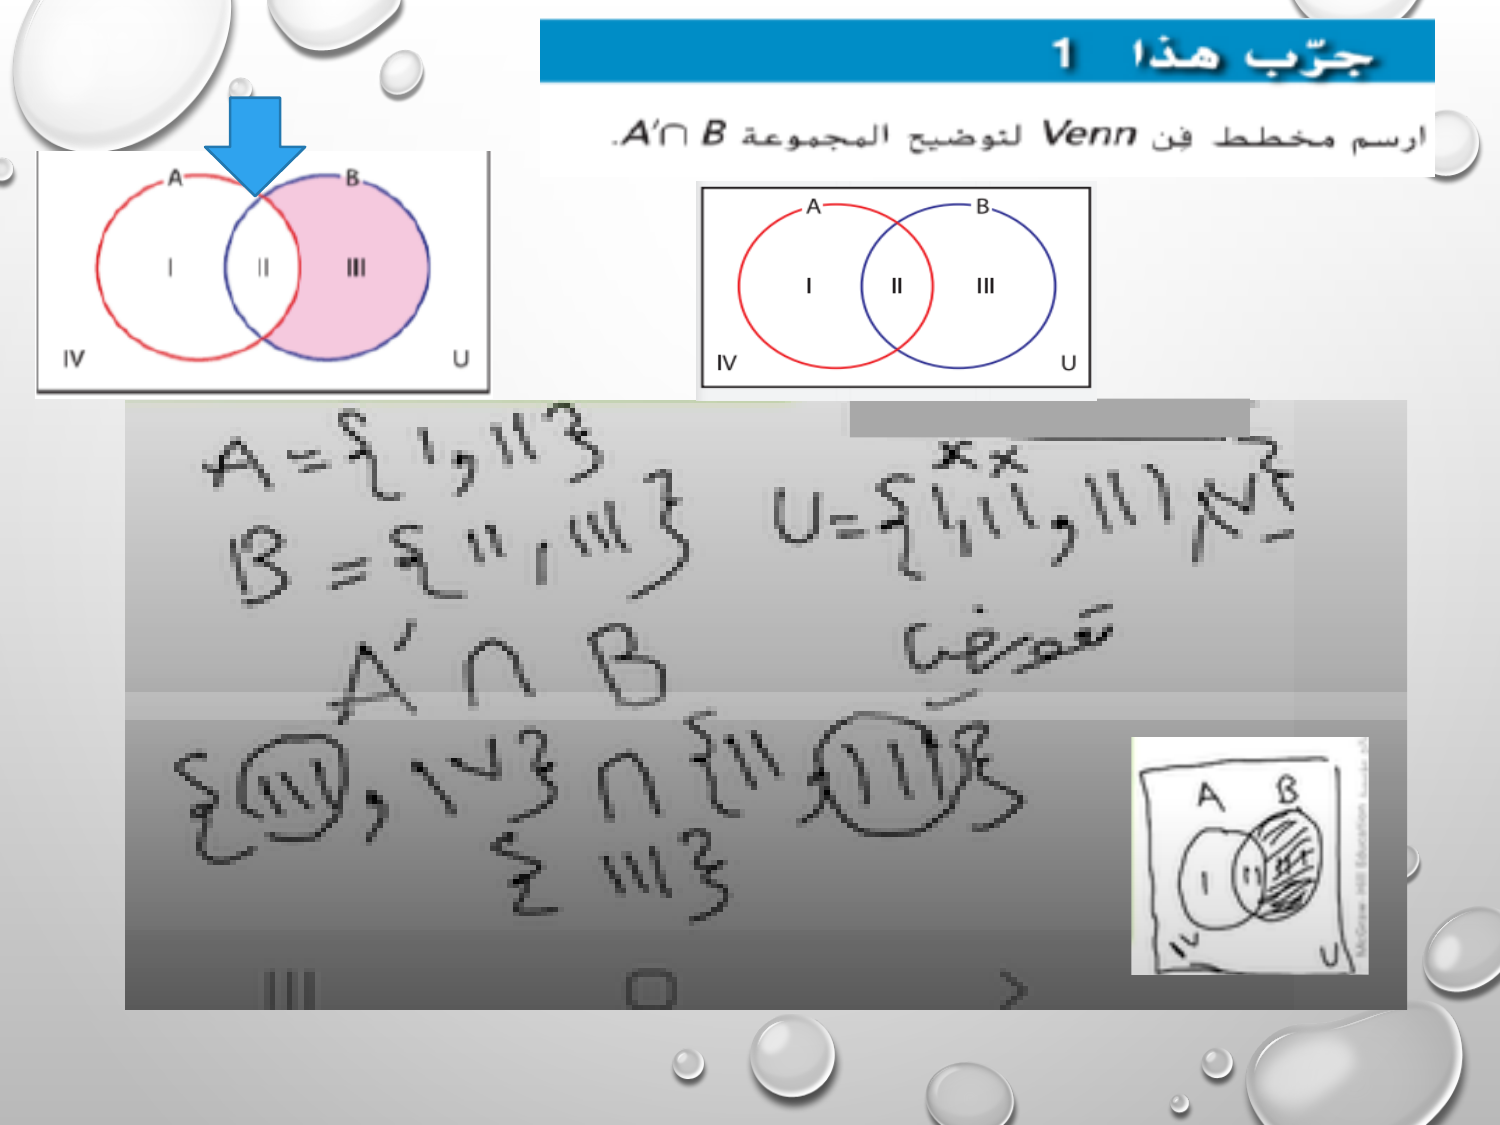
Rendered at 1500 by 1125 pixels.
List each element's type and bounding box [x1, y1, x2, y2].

picture [0, 0, 1500, 1125]
text_box [203, 96, 307, 149]
list [124, 400, 1408, 1011]
